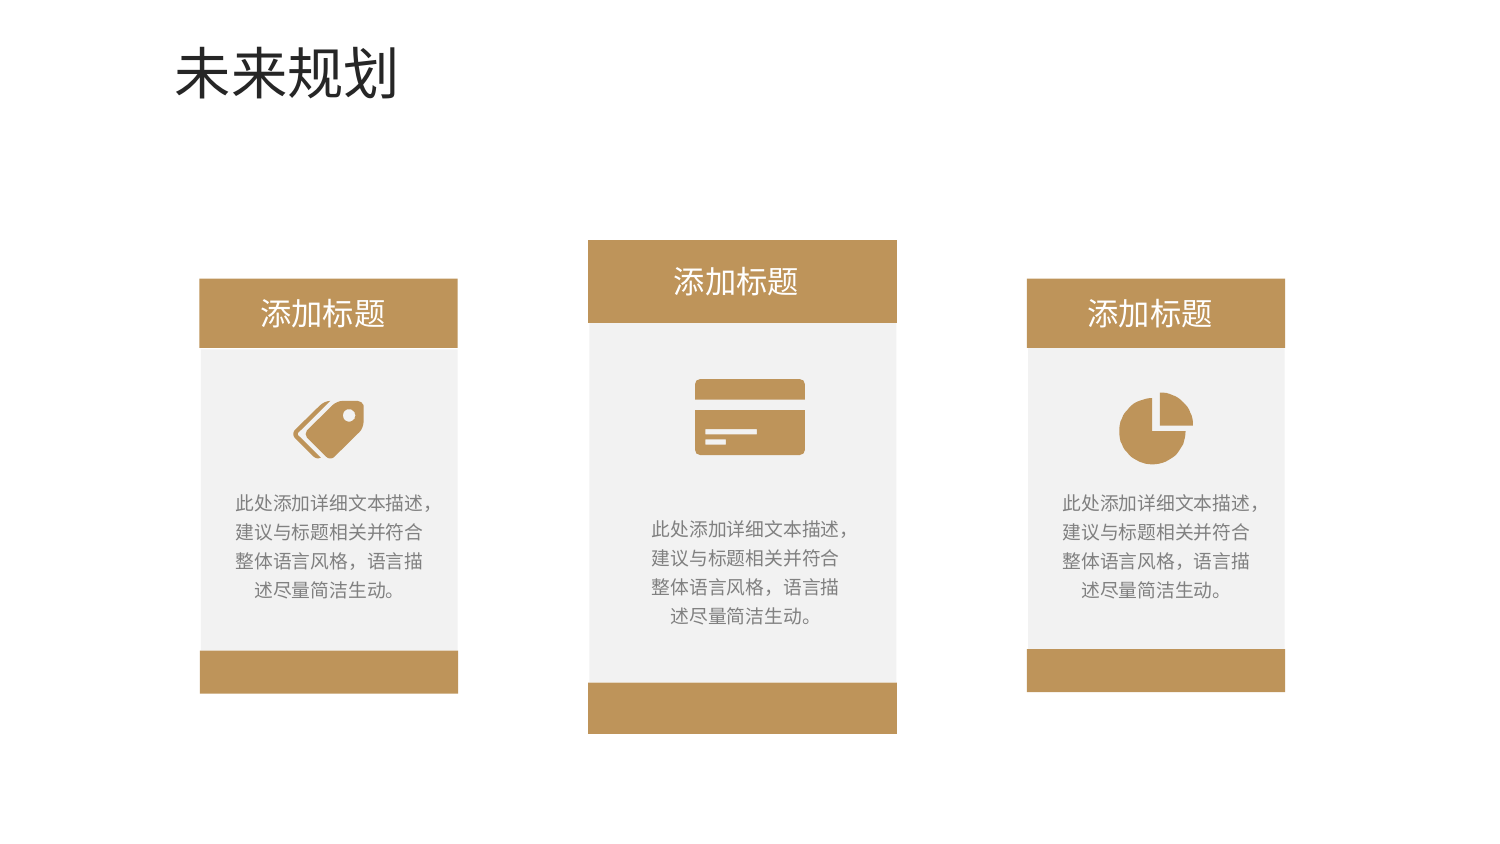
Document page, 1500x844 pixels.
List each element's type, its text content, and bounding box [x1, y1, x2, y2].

text_box [1028, 349, 1285, 648]
text_box [200, 349, 458, 650]
text_box 未来规划 [163, 32, 450, 112]
text_box [292, 399, 365, 460]
text_box [199, 650, 459, 695]
text_box 添加标题 [662, 256, 823, 306]
text_box [587, 239, 898, 324]
text_box 添加标题 [249, 288, 410, 338]
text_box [1119, 392, 1194, 465]
text_box [693, 378, 806, 401]
text_box [1026, 278, 1286, 349]
text_box [587, 681, 898, 735]
text_box 此处添加详细文本描述，建议与标题相关并符合整体语言风格，语言描述尽量简洁生动。 [1045, 479, 1267, 608]
text_box [1026, 648, 1286, 693]
text_box 此处添加详细文本描述，建议与标题相关并符合整体语言风格，语言描述尽量简洁生动。 [218, 479, 440, 608]
text_box [693, 409, 806, 457]
text_box 此处添加详细文本描述，建议与标题相关并符合整体语言风格，语言描述尽量简洁生动。 [635, 505, 856, 634]
text_box [198, 278, 459, 349]
text_box 添加标题 [1076, 288, 1237, 338]
text_box [589, 324, 897, 681]
